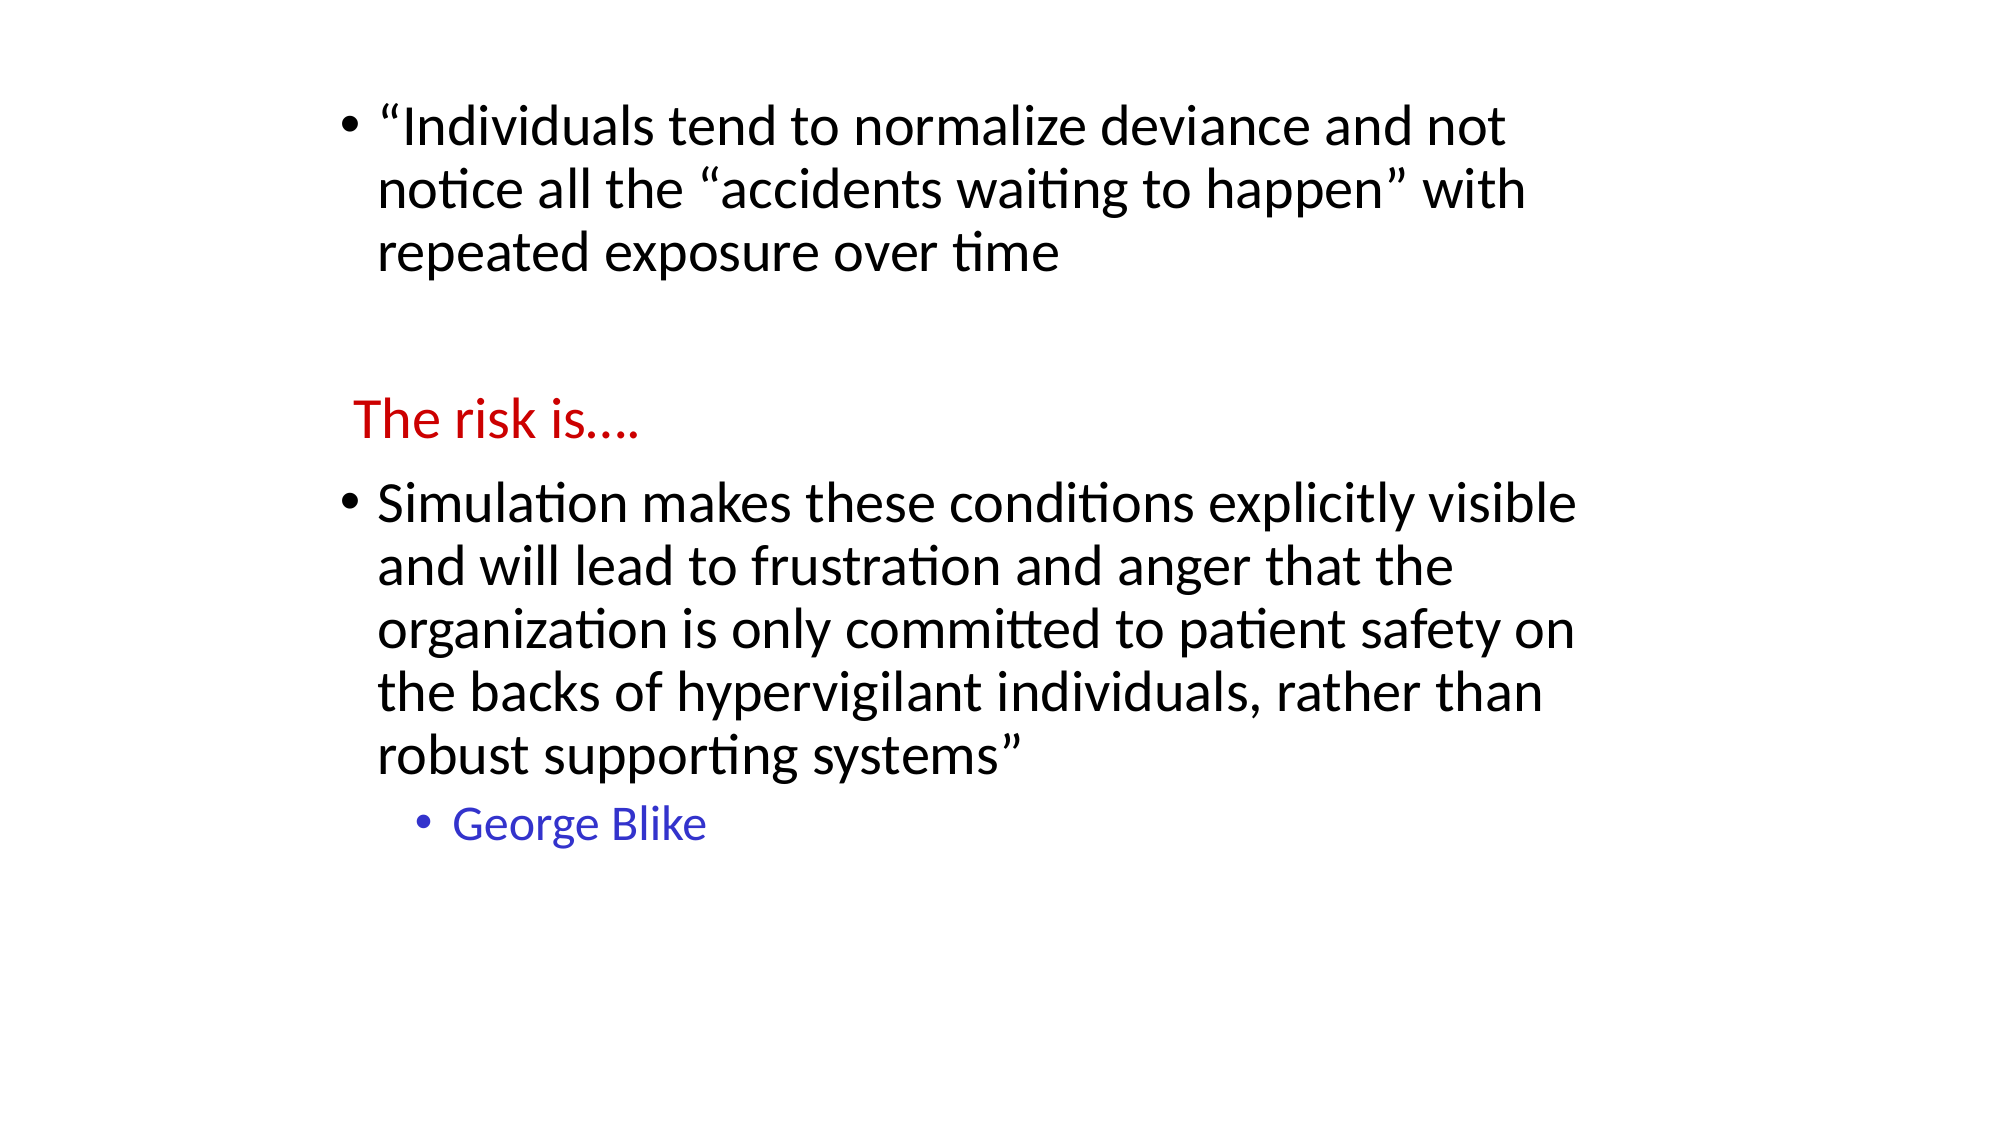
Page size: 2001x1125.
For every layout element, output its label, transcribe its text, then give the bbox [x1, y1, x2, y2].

list “Individuals tend to normalize deviance and not notice all the “accidents waiting to happen” with repeated exposure over time The risk is…. Simulation makes these conditions explicitly visible and will lead to frustration and anger that the organization is only committed to patient safety on the backs of hypervigilant individuals, rather than robust supporting systems” George Blike [324, 87, 1675, 1088]
